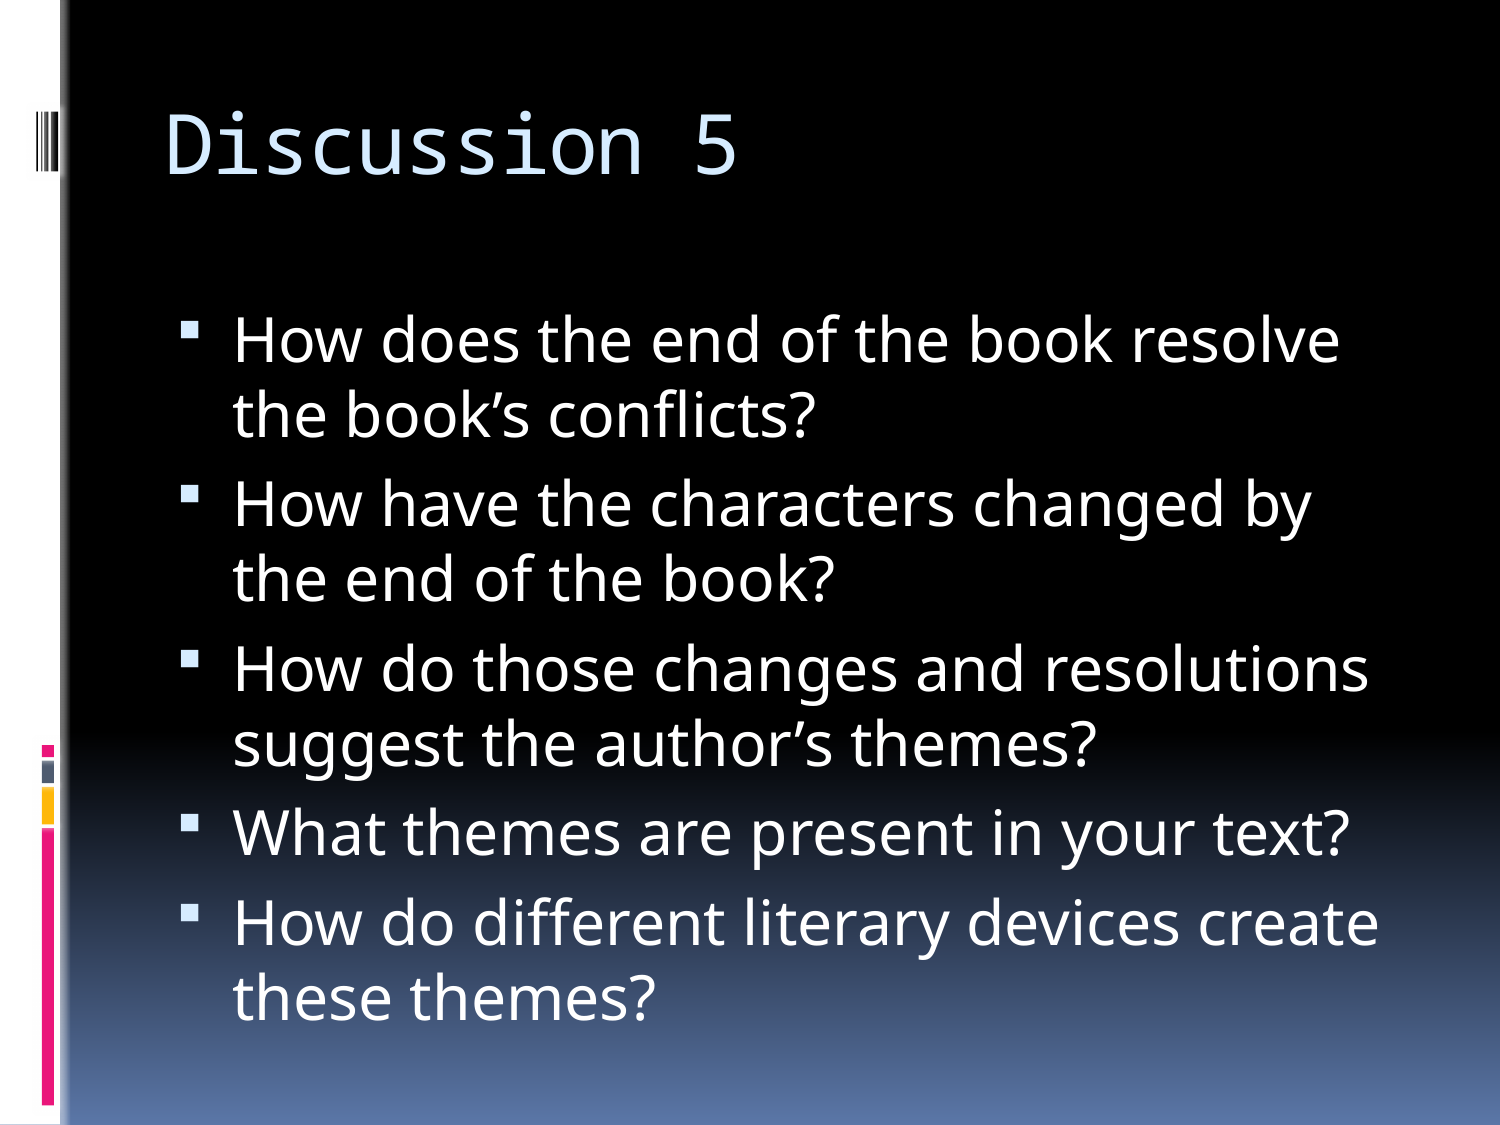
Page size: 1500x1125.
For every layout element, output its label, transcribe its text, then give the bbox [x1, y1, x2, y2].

title Discussion 5 [150, 83, 1425, 234]
list How does the end of the book resolve the book’s conflicts? How have the characters changed by the end of the book? How do those changes and resolutions suggest the author’s themes? What themes are present in your text? How do different literary devices create these themes? [150, 292, 1425, 1043]
